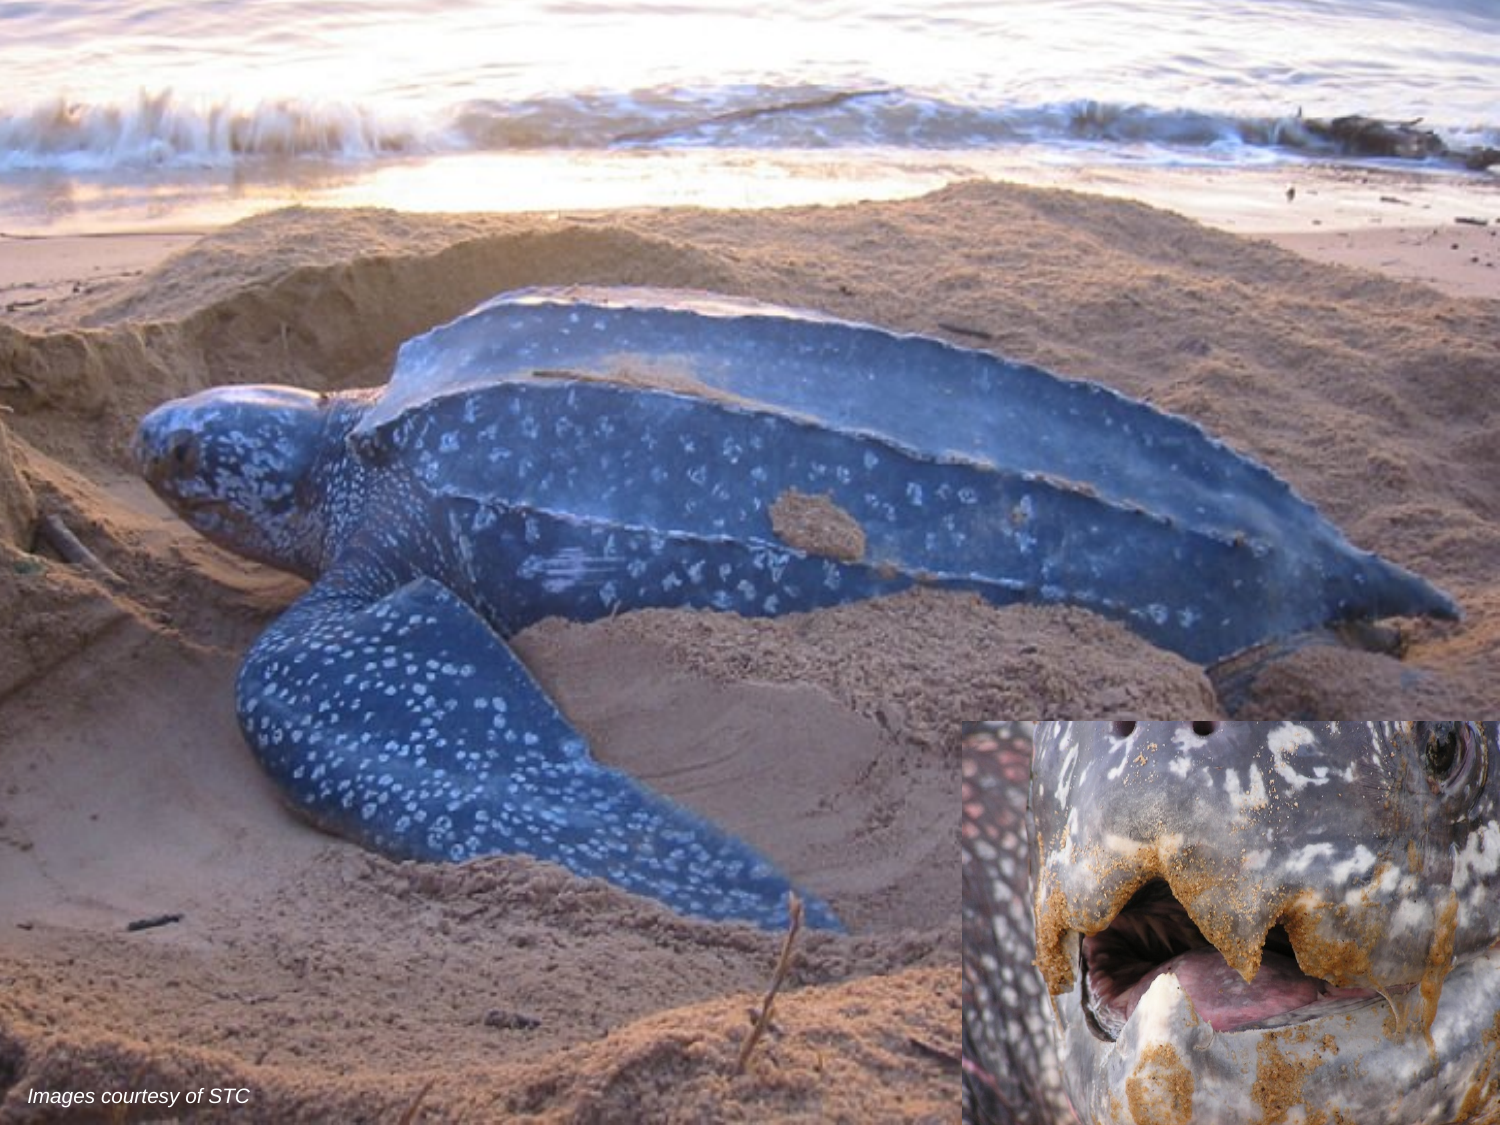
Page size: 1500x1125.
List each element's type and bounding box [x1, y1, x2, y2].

text_box [0, 0, 1500, 1125]
